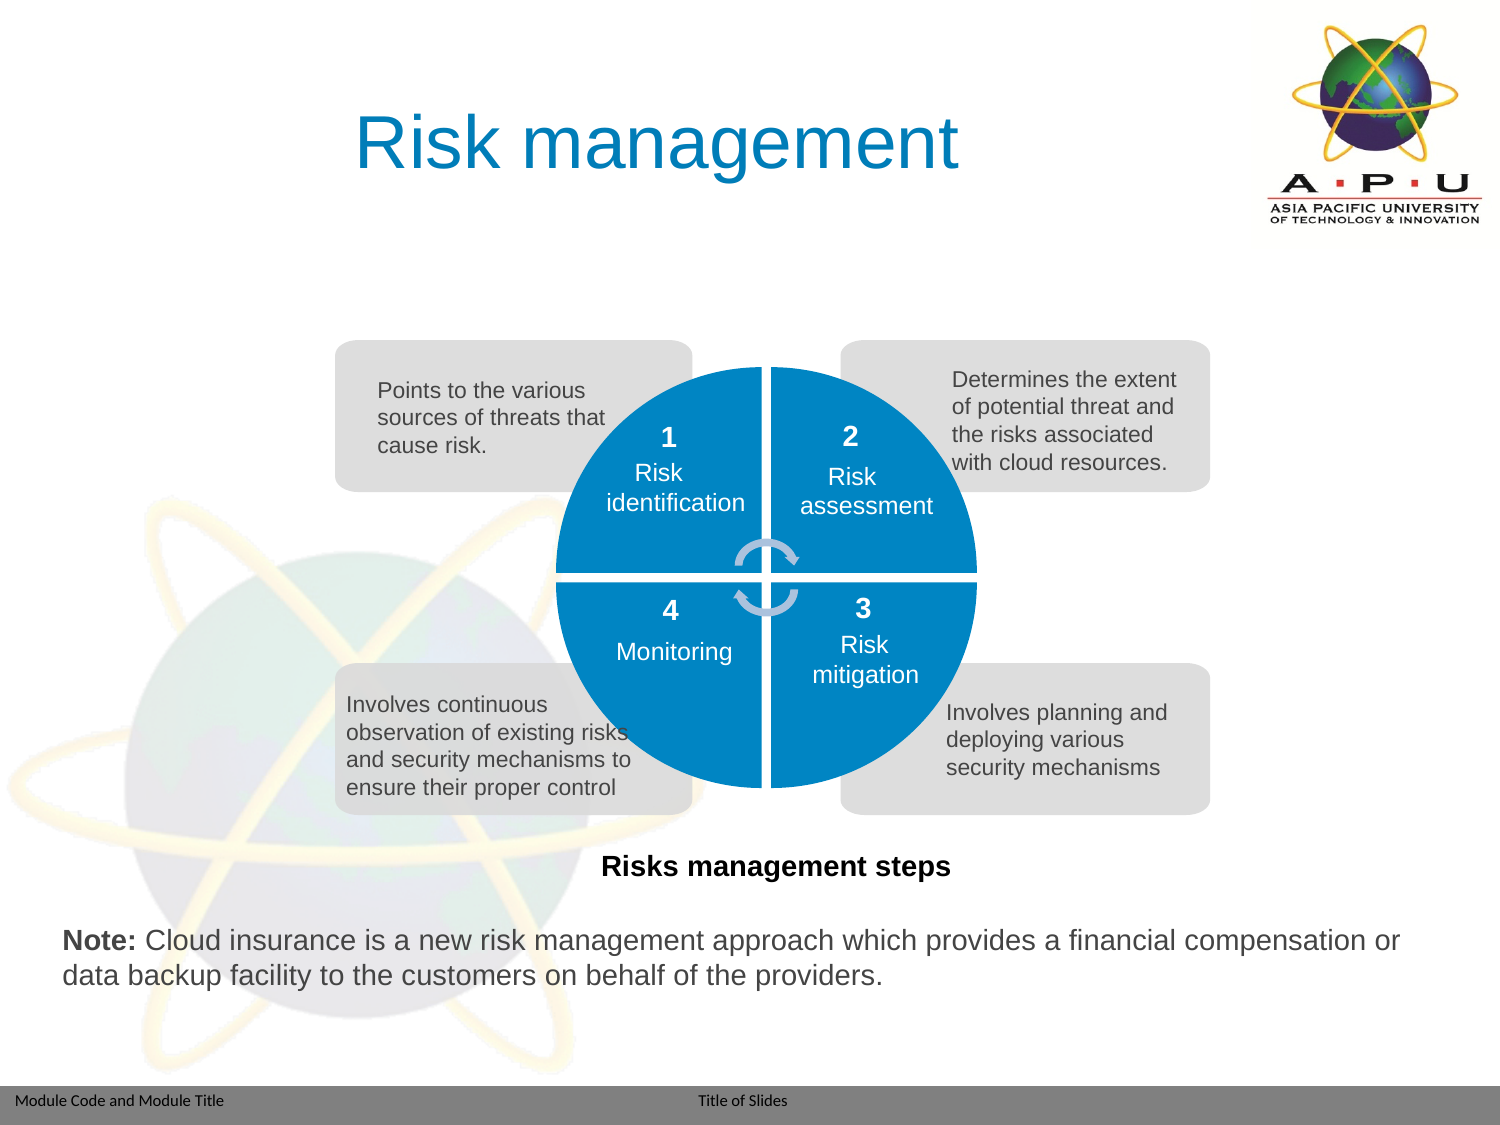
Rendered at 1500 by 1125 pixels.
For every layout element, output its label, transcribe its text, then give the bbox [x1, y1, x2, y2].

title Risk management [79, 45, 1235, 233]
picture [1251, 0, 1500, 249]
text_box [331, 339, 1211, 891]
text_box Note: Cloud insurance is a new risk management approach which provides a financial compensation or data backup facility to the customers on behalf of the providers. [47, 914, 1453, 999]
